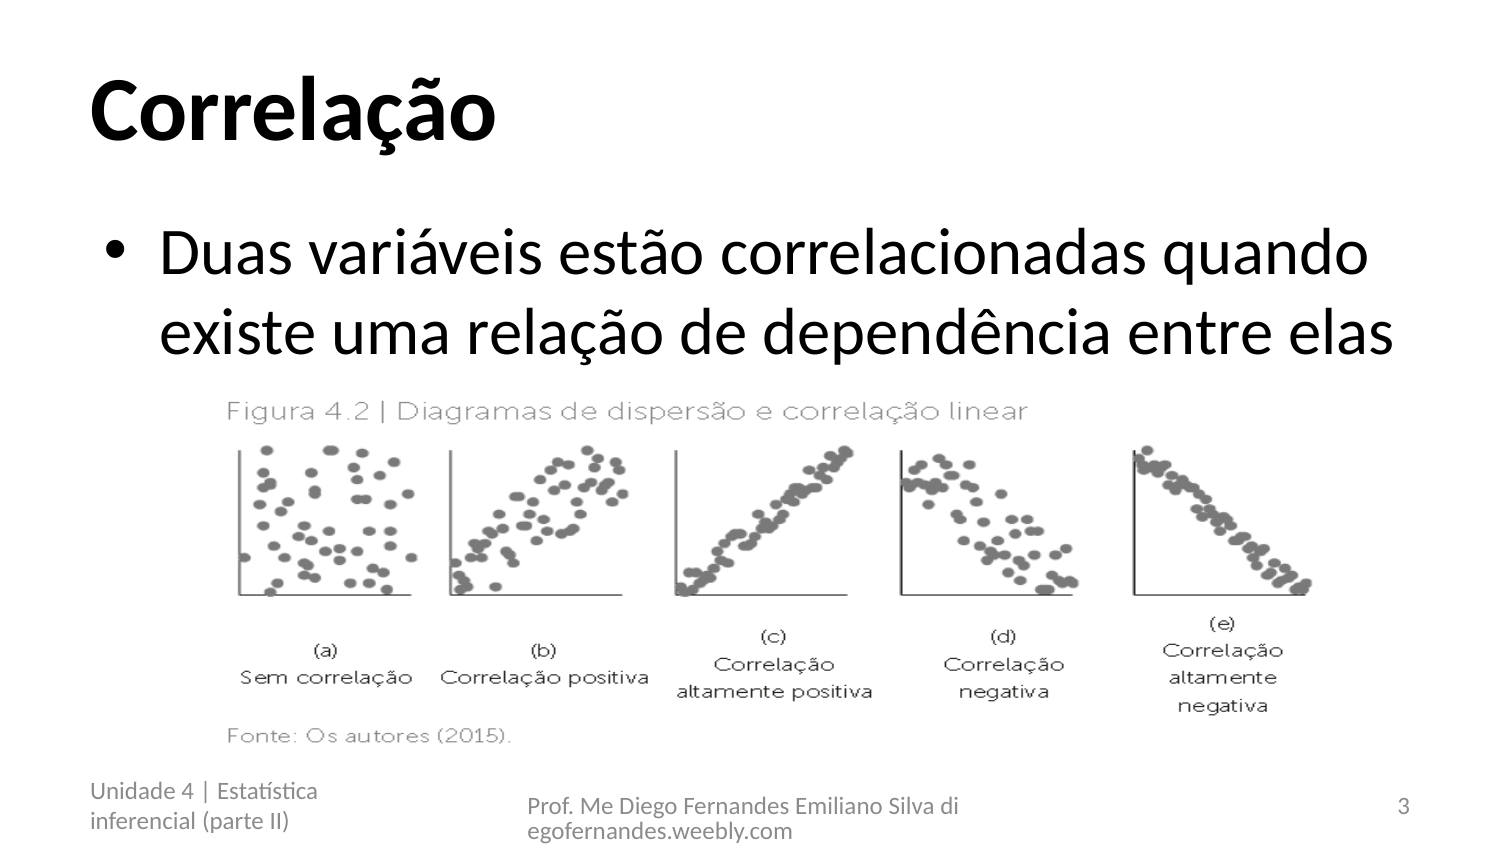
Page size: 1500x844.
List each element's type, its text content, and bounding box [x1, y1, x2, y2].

footer Prof. Me Diego Fernandes Emiliano Silva diegofernandes.weebly.com [512, 782, 988, 827]
title Correlação [75, 33, 1425, 175]
picture [218, 394, 1329, 753]
slide_number Unidade 4 | Estatística inferencial (parte II) [75, 782, 425, 827]
slide_number 3 [1074, 782, 1425, 827]
list Duas variáveis estão correlacionadas quando existe uma relação de dependência entre elas [88, 200, 1439, 758]
